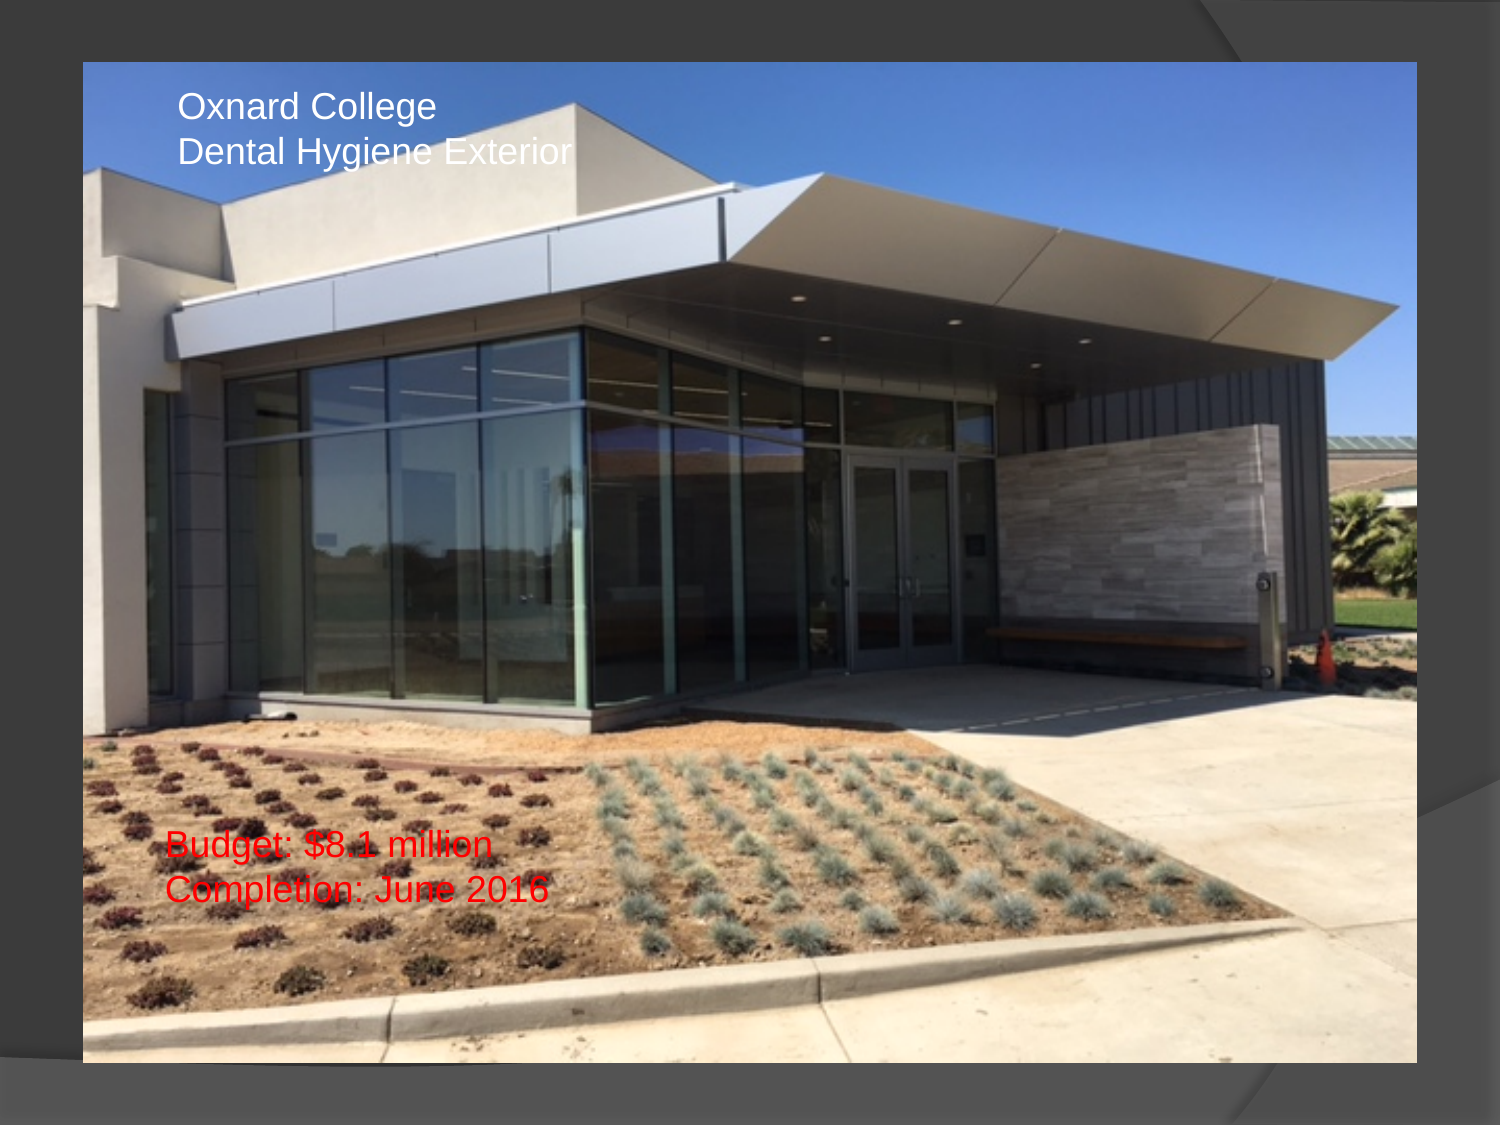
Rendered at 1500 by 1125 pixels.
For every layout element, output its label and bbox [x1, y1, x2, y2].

picture [83, 62, 1417, 1063]
